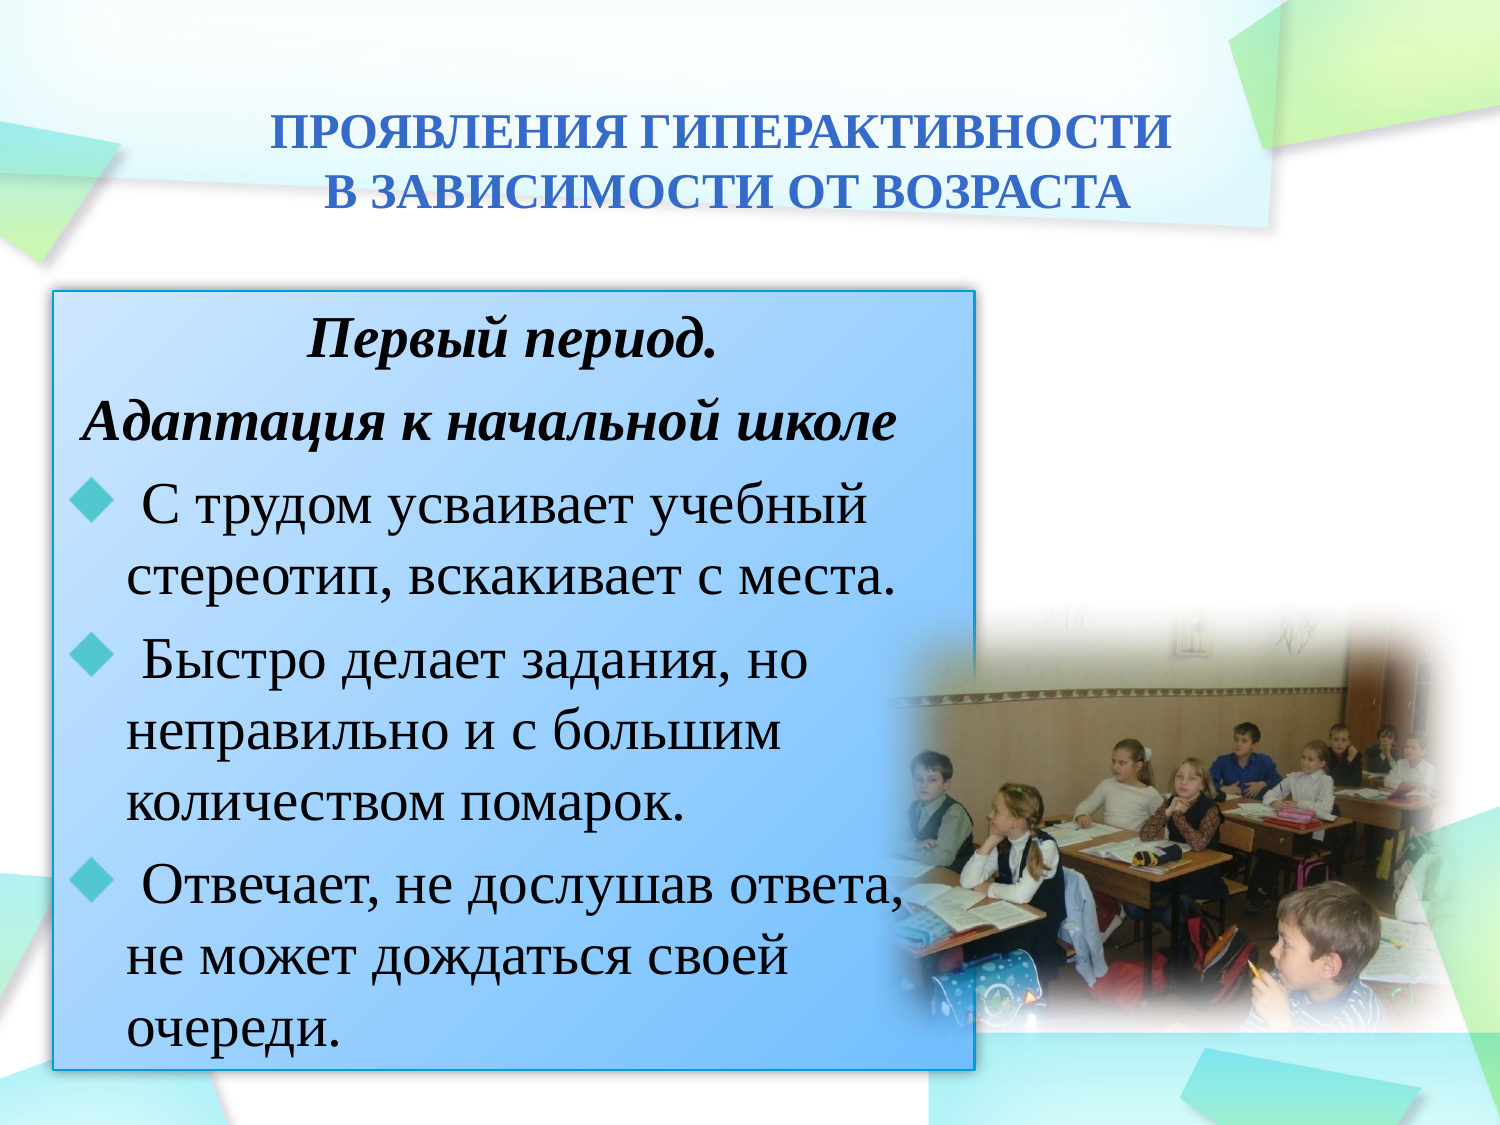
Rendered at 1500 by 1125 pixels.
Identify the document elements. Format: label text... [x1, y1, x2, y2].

picture [0, 0, 1500, 1125]
list Первый период. Адаптация к начальной школе С трудом усваивает учебный стереотип, вскакивает с места. Быстро делает задания, но неправильно и с большим количеством помарок. Отвечает, не дослушав ответа, не может дождаться своей очереди. [52, 290, 976, 1071]
title Проявления гиперактивности в зависимости от возраста [46, 70, 1397, 247]
